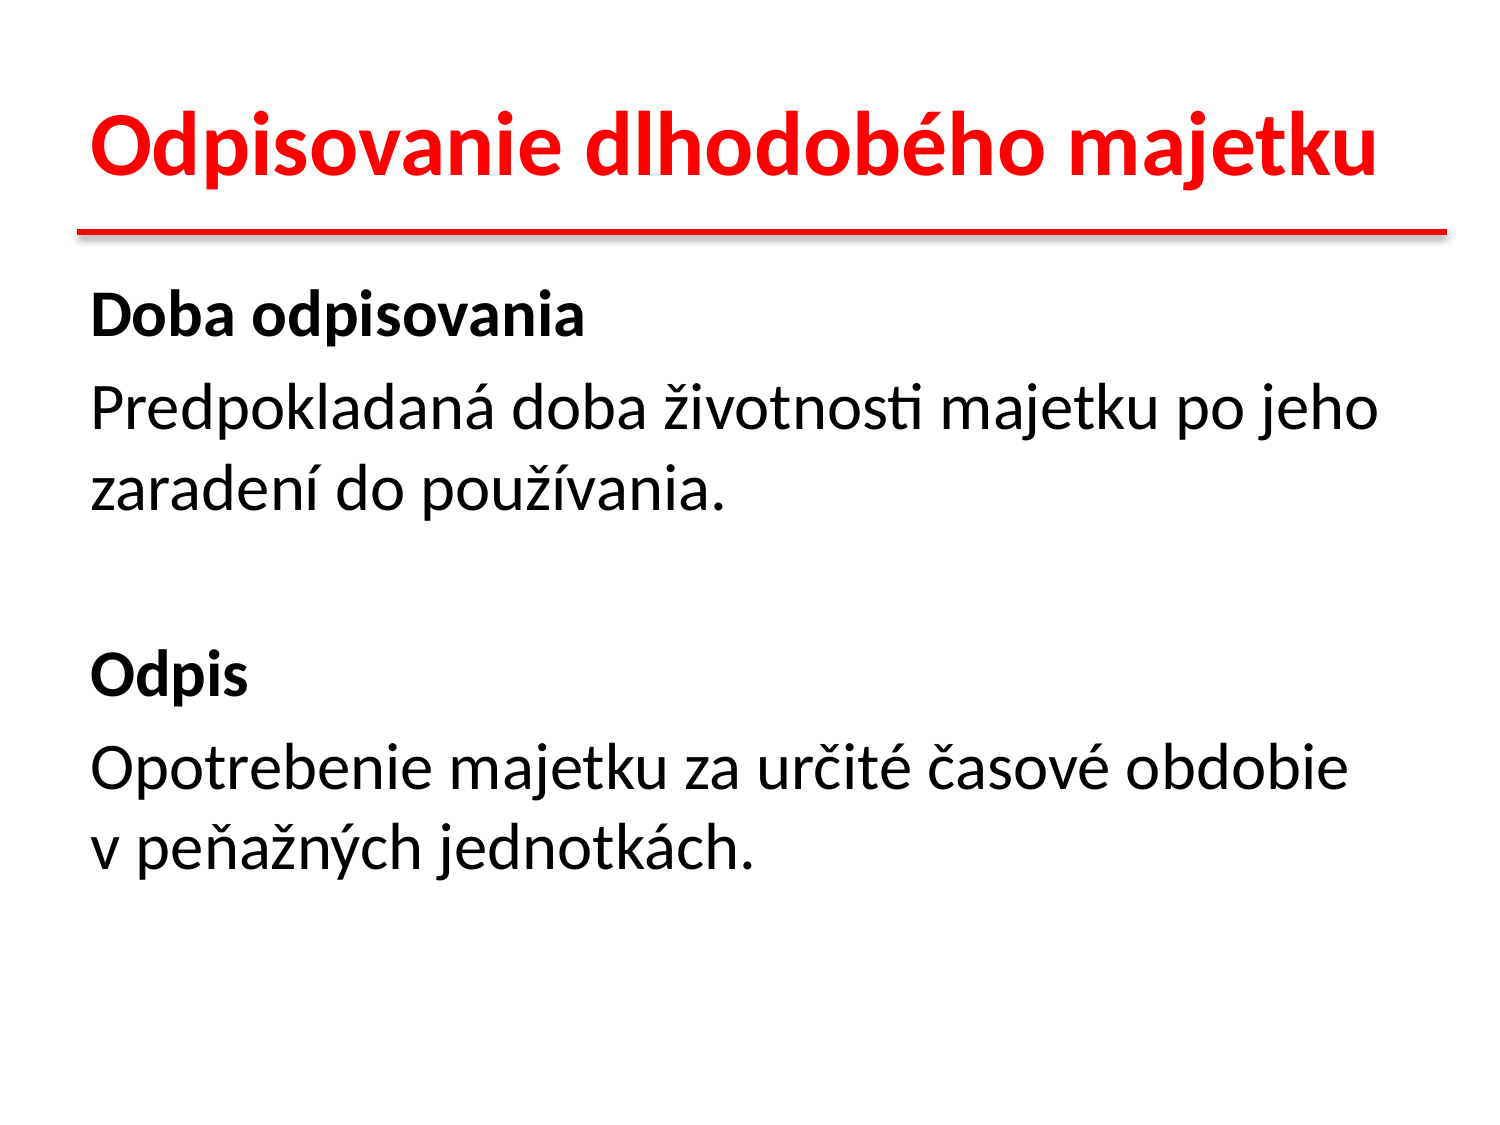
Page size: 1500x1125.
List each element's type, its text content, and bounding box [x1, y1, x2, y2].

title Odpisovanie dlhodobého majetku [75, 45, 1425, 233]
list Doba odpisovania Predpokladaná doba životnosti majetku po jeho zaradení do používania. Odpis Opotrebenie majetku za určité časové obdobie v peňažných jednotkách. [75, 262, 1425, 1005]
